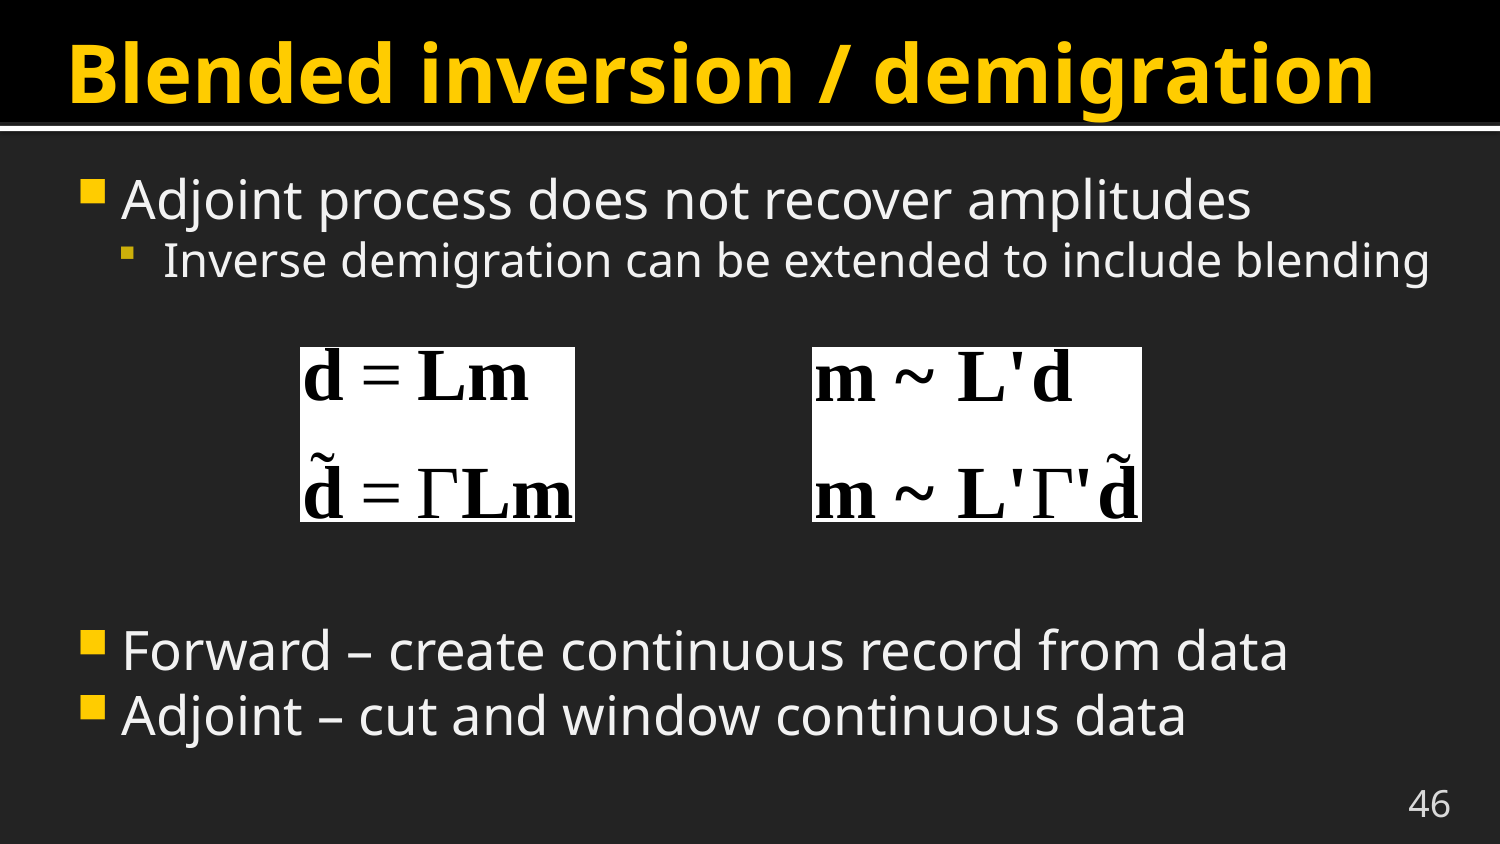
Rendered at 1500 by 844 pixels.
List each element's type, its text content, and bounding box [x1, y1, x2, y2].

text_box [299, 346, 575, 522]
slide_number 46 [1345, 796, 1467, 831]
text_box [812, 346, 1142, 522]
title Blended inversion / demigration [50, 9, 1400, 132]
list Adjoint process does not recover amplitudes Inverse demigration can be extended to include blending Forward – create continuous record from data Adjoint – cut and window continuous data [49, 149, 1476, 798]
